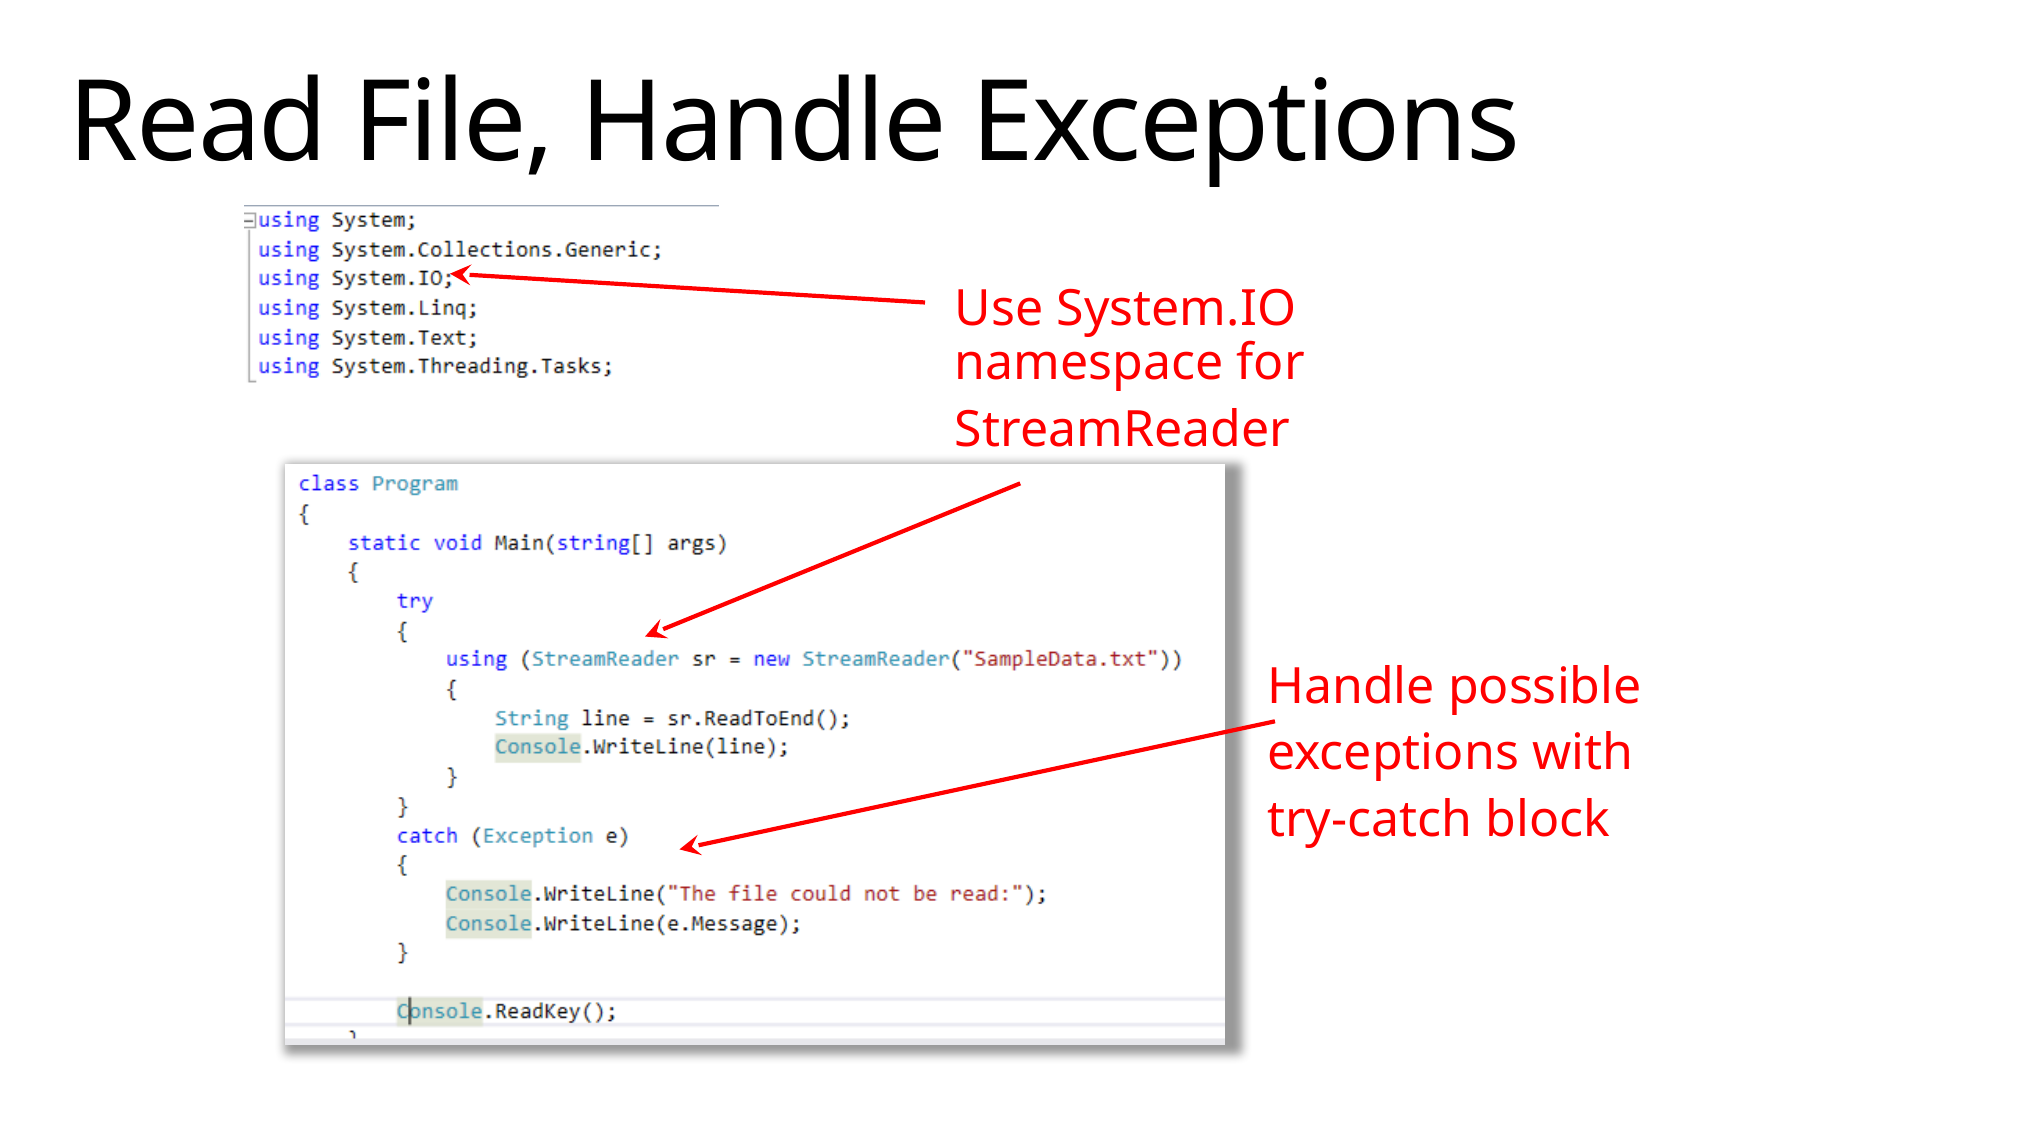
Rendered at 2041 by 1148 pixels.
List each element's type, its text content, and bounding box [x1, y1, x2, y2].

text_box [679, 721, 1276, 850]
text_box Handle possible exceptions with try-catch block [1237, 636, 1691, 872]
picture [284, 464, 1225, 1045]
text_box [449, 273, 926, 303]
title Read File, Handle Exceptions [45, 48, 1996, 199]
text_box Use System.IO namespace for StreamReader [925, 258, 1379, 482]
picture [243, 205, 720, 400]
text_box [644, 483, 1021, 637]
